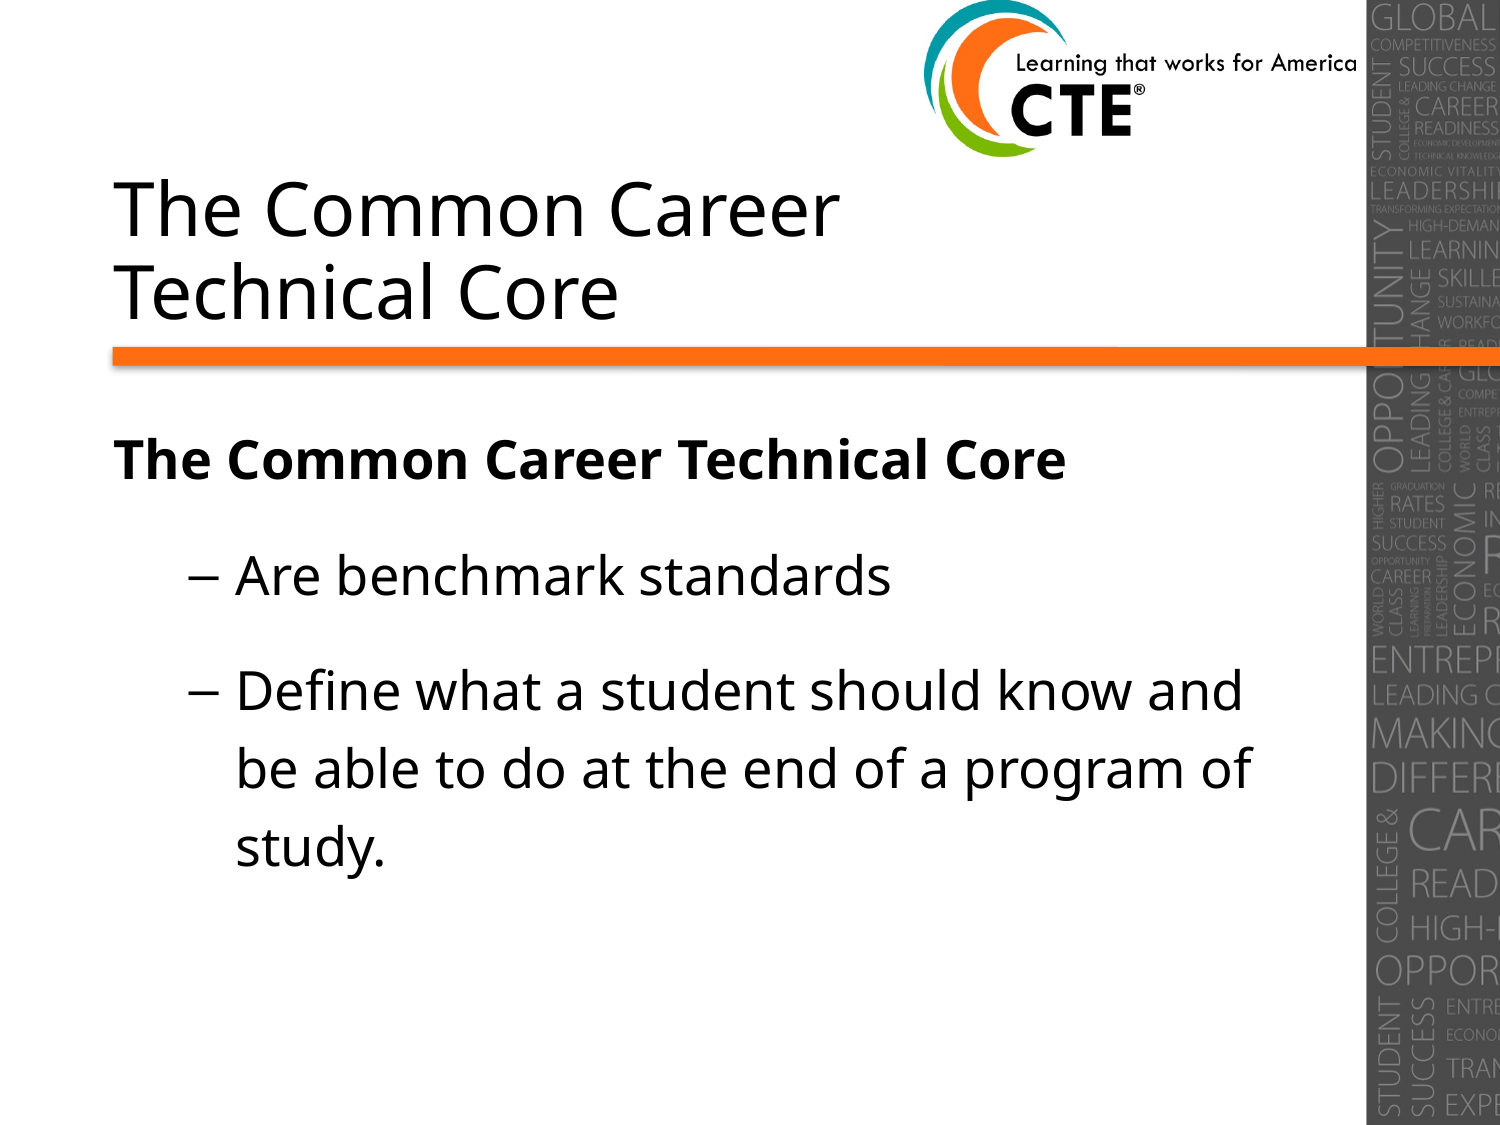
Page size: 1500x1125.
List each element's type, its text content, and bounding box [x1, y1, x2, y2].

picture [0, 0, 1500, 1125]
title The Common Career Technical Core [98, 157, 1057, 346]
list The Common Career Technical Core Are benchmark standards Define what a student should know and be able to do at the end of a program of study. [98, 404, 1310, 967]
